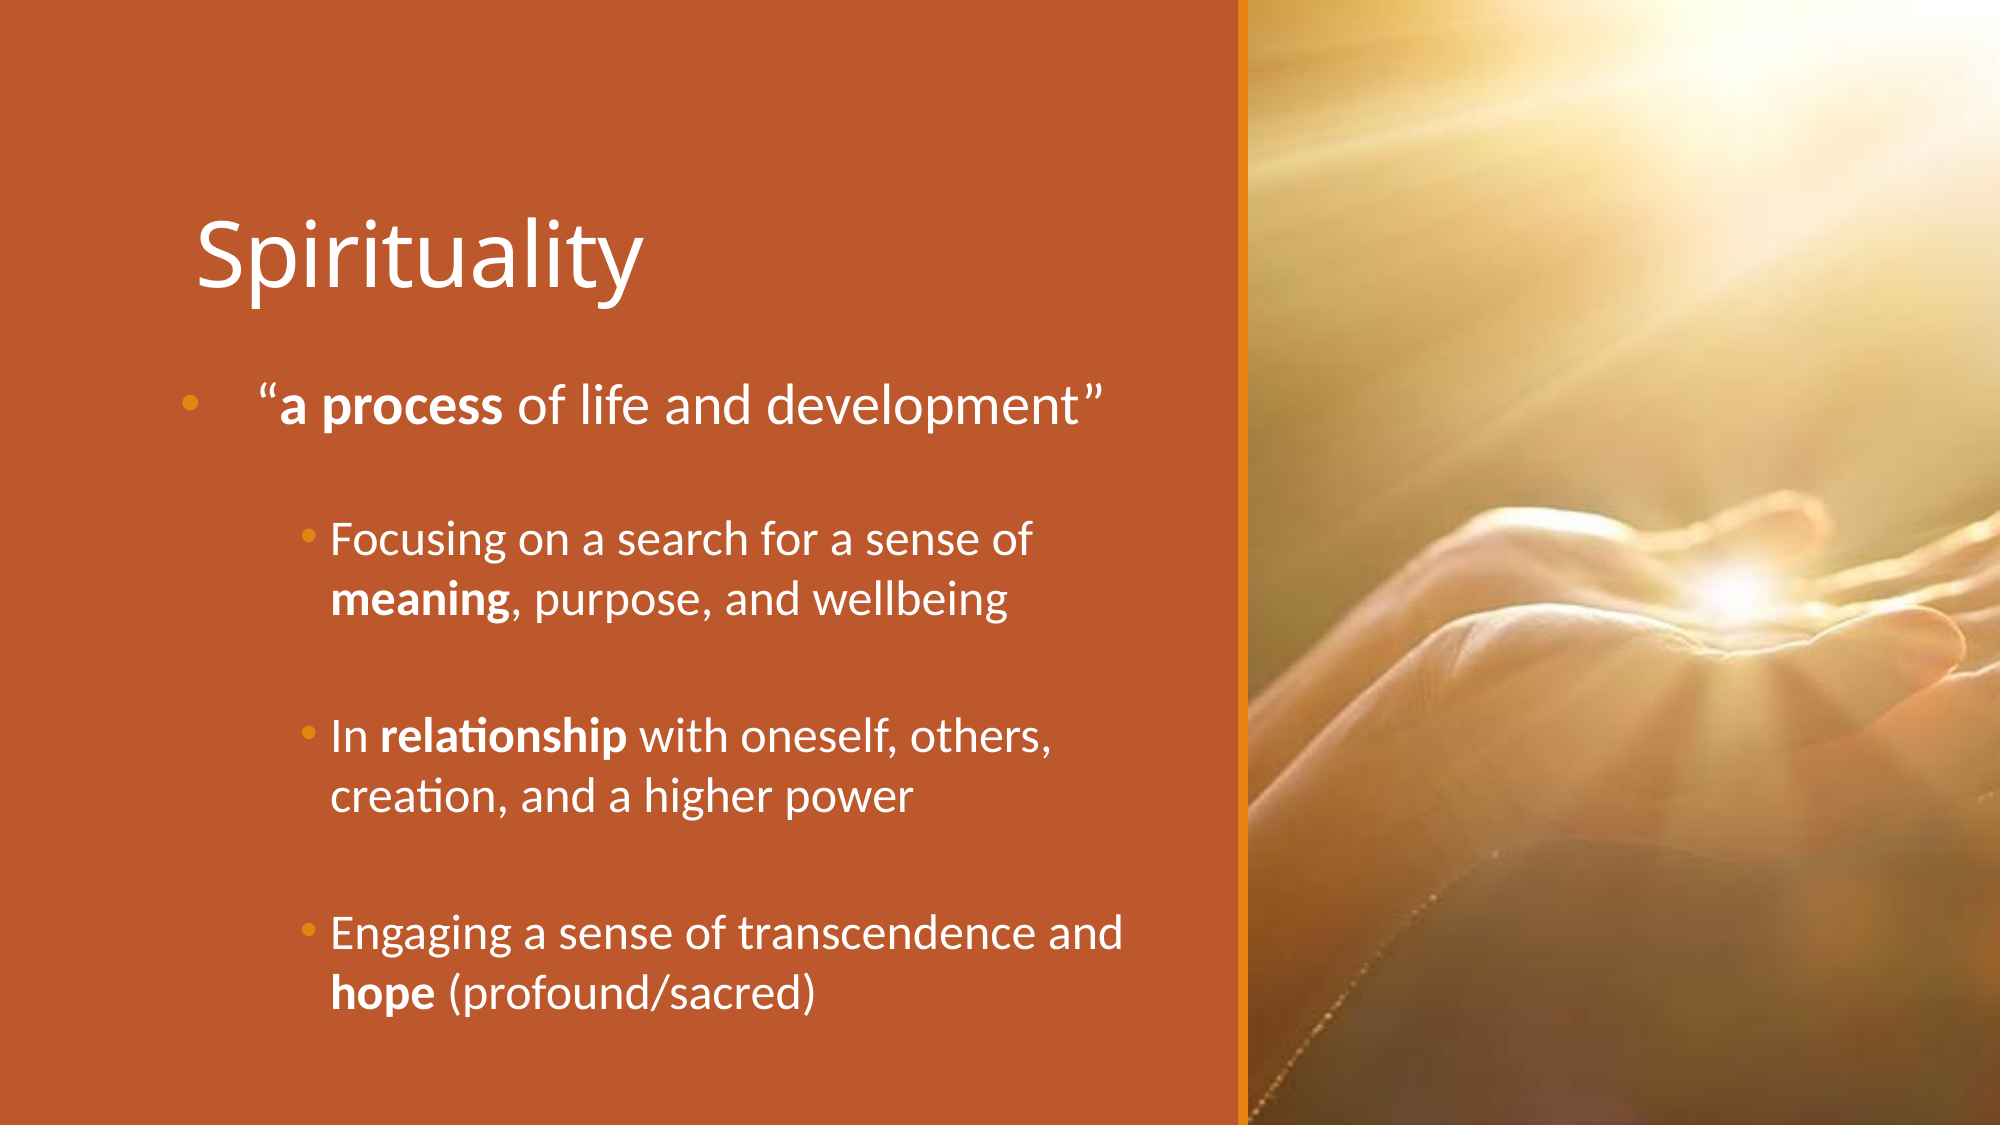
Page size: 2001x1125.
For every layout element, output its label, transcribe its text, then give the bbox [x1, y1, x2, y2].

text_box [0, 0, 1237, 1125]
picture [1248, 0, 2000, 1125]
text_box [1237, 0, 1246, 1125]
title Spirituality [180, 84, 1161, 315]
list “a process of life and development” Focusing on a search for a sense of meaning, purpose, and wellbeing In relationship with oneself, others, creation, and a higher power Engaging a sense of transcendence and hope (profound/sacred) [180, 366, 1161, 1099]
